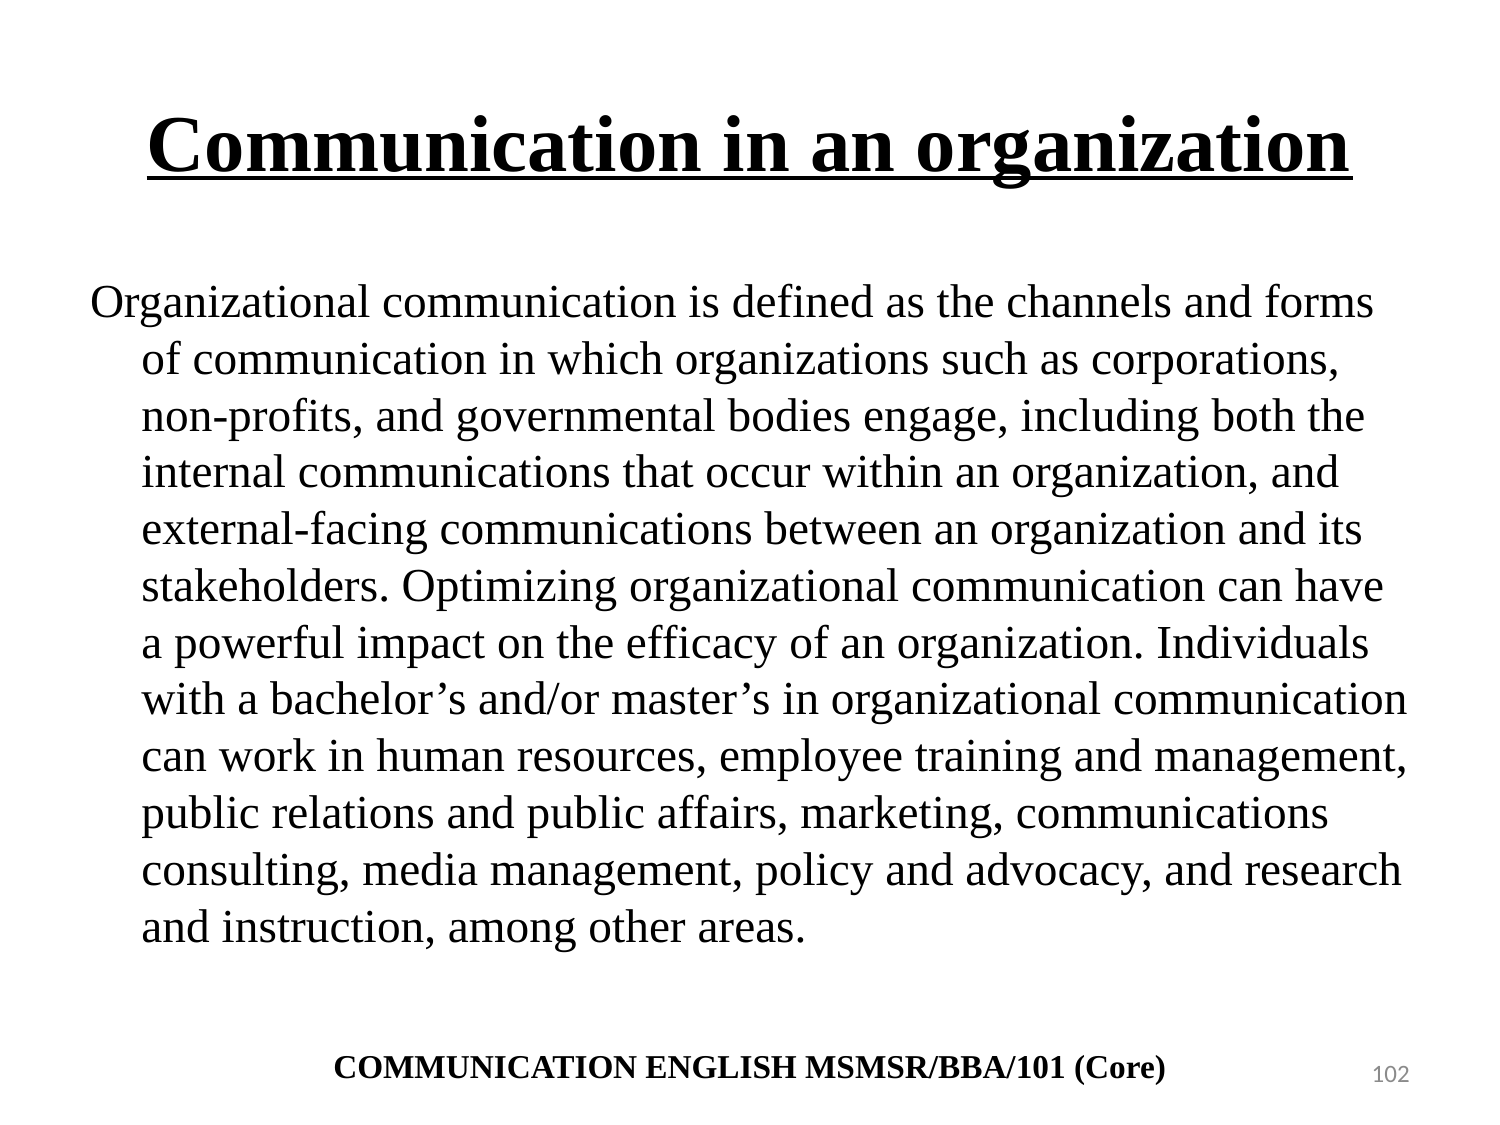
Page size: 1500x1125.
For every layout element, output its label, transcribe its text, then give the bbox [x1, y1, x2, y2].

text_box COMMUNICATION ENGLISH MSMSR/BBA/101 (Core) [137, 1037, 1363, 1093]
slide_number 102 [1074, 1042, 1425, 1103]
title Communication in an organization [75, 45, 1425, 233]
list Organizational communication is defined as the channels and forms of communication in which organizations such as corporations, non-profits, and governmental bodies engage, including both the internal communications that occur within an organization, and external-facing communications between an organization and its stakeholders. Optimizing organizational communication can have a powerful impact on the efficacy of an organization. Individuals with a bachelor’s and/or master’s in organizational communication can work in human resources, employee training and management, public relations and public affairs, marketing, communications consulting, media management, policy and advocacy, and research and instruction, among other areas. [75, 262, 1425, 1005]
